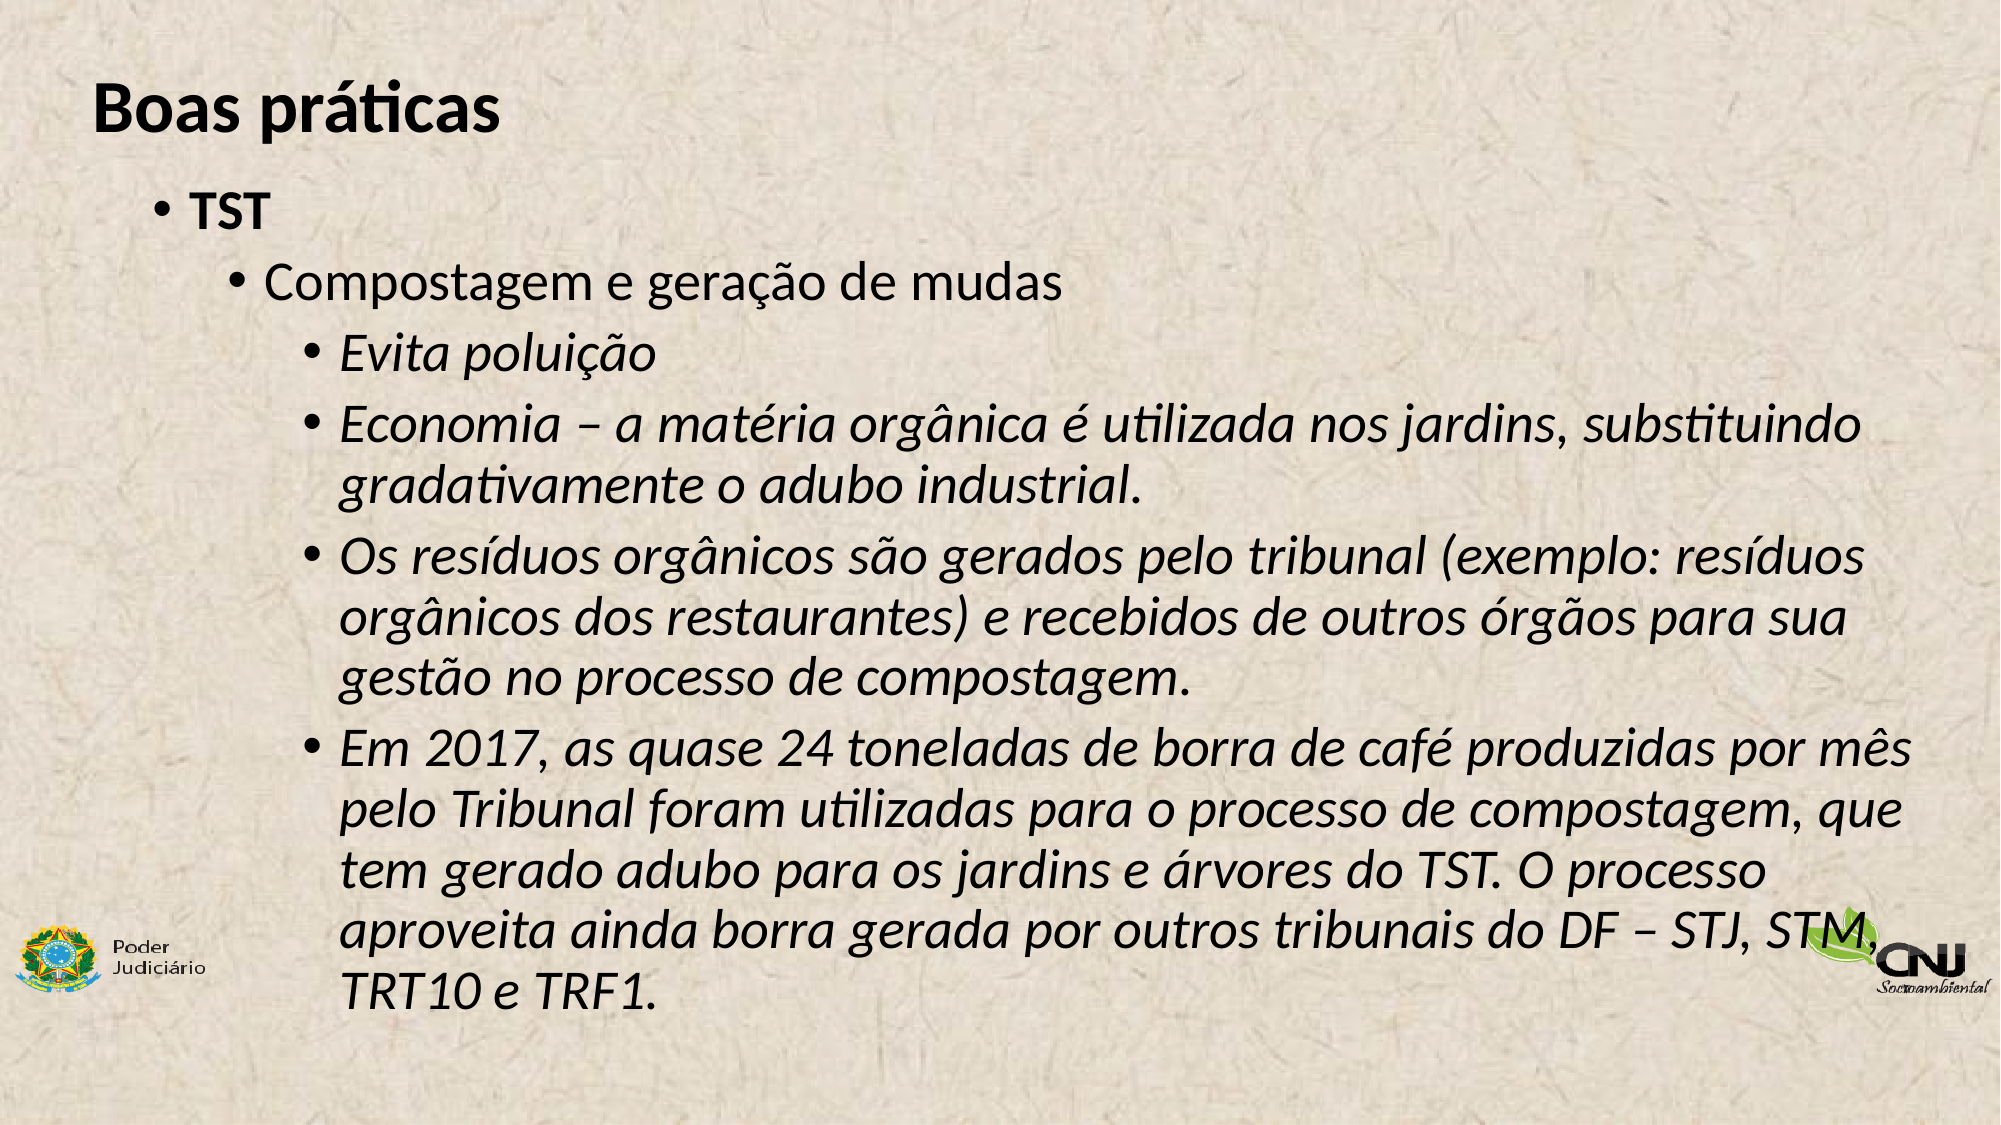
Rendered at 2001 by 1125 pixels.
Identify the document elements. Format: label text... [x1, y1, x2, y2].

list TST Compostagem e geração de mudas Evita poluição Economia – a matéria orgânica é utilizada nos jardins, substituindo gradativamente o adubo industrial. Os resíduos orgânicos são gerados pelo tribunal (exemplo: resíduos orgânicos dos restaurantes) e recebidos de outros órgãos para sua gestão no processo de compostagem. Em 2017, as quase 24 toneladas de borra de café produzidas por mês pelo Tribunal foram utilizadas para o processo de compostagem, que tem gerado adubo para os jardins e árvores do TST. O processo aproveita ainda borra gerada por outros tribunais do DF – STJ, STM, TRT10 e TRF1. [137, 173, 1940, 1067]
text_box Boas práticas [77, 0, 1803, 218]
picture [0, 0, 2001, 1125]
